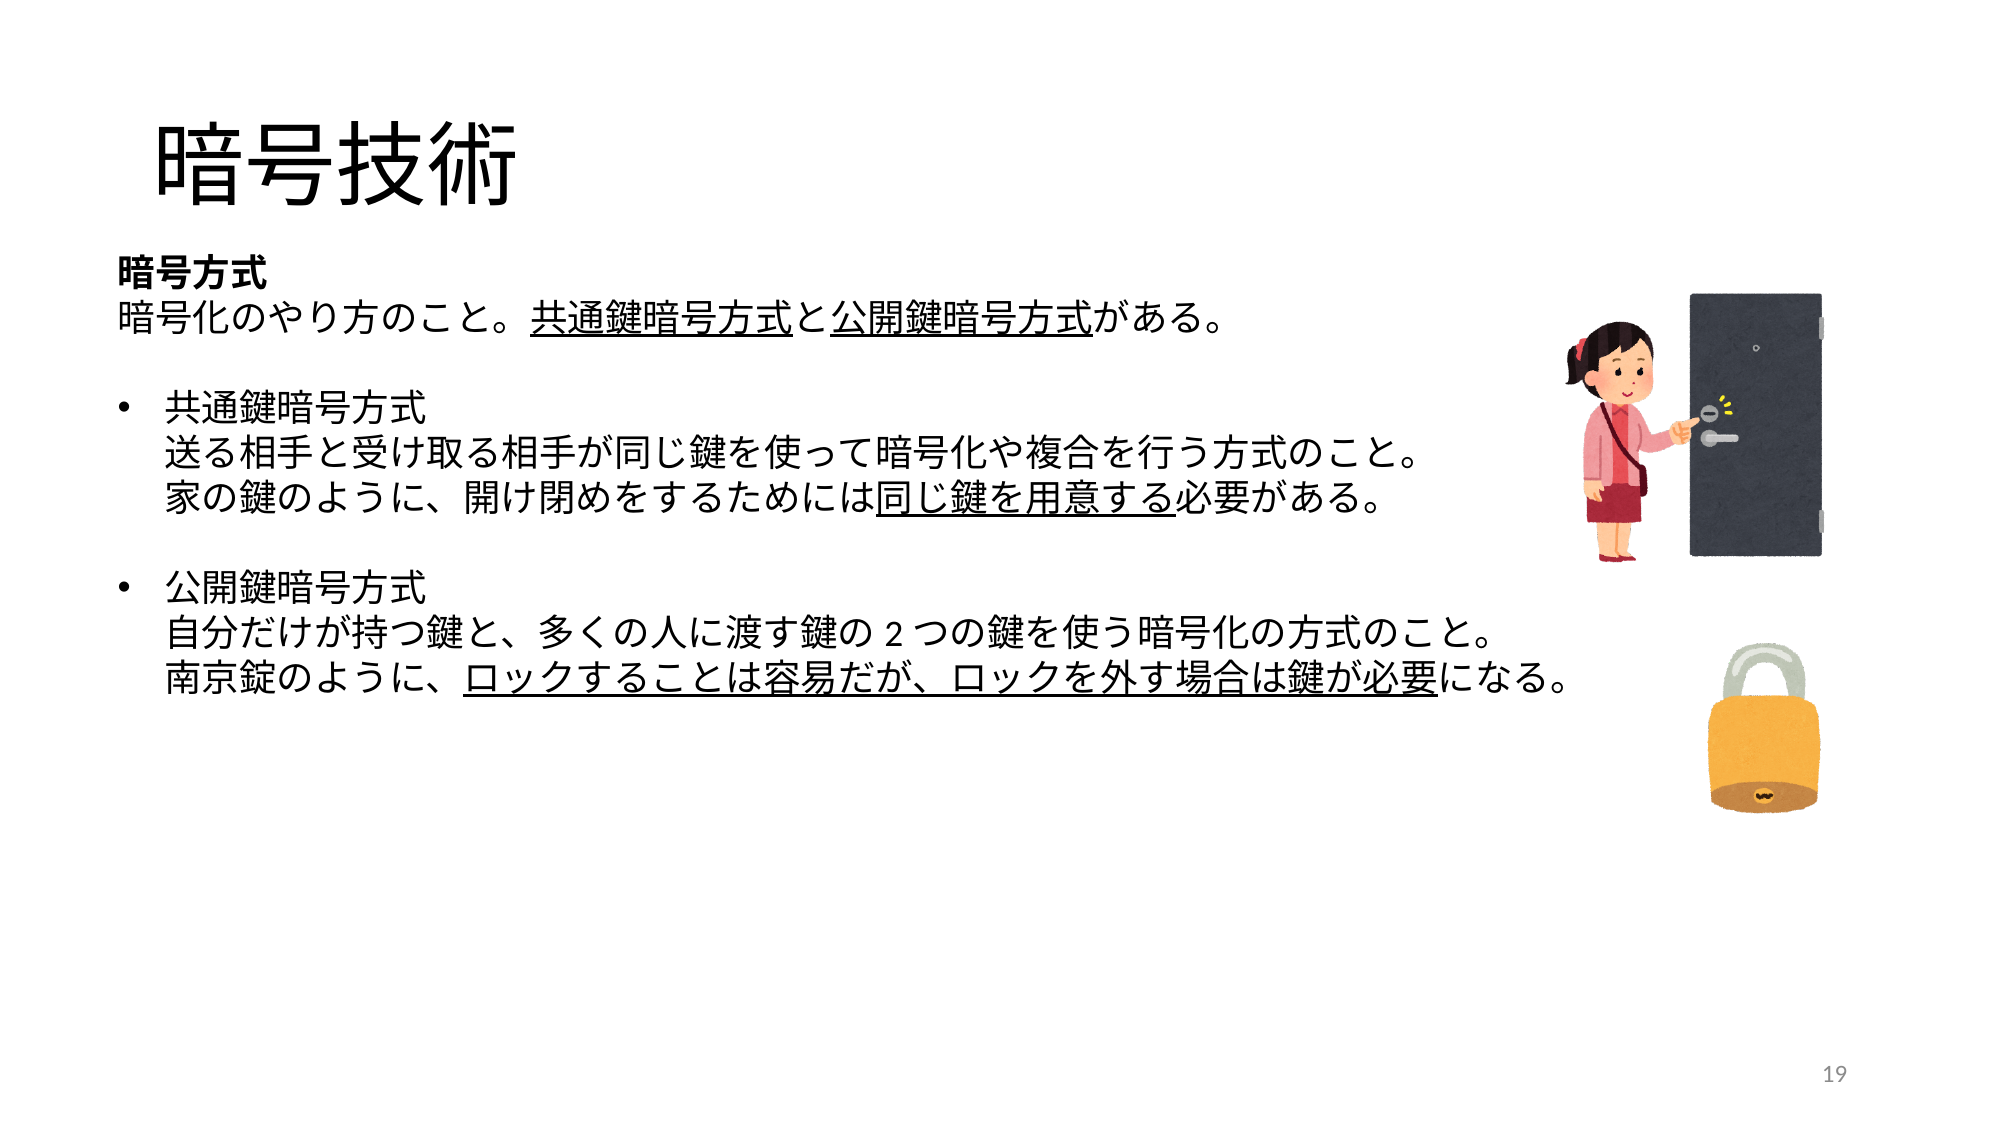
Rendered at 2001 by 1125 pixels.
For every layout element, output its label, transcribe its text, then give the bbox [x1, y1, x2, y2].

slide_number 19 [1412, 1042, 1863, 1103]
picture [1681, 639, 1849, 820]
title 暗号技術 [137, 59, 1863, 241]
text_box 暗号方式 暗号化のやり方のこと。共通鍵暗号方式と公開鍵暗号方式がある。 共通鍵暗号方式 送る相手と受け取る相手が同じ鍵を使って暗号化や複合を行う方式のこと。 家の鍵のように、開け閉めをするためには同じ鍵を用意する必要がある。 公開鍵暗号方式 自分だけが持つ鍵と、多くの人に渡す鍵の2つの鍵を使う暗号化の方式のこと。 南京錠のように、ロックすることは容易だが、ロックを外す場合は鍵が必要になる。 [102, 241, 1901, 796]
picture [1558, 289, 1837, 567]
